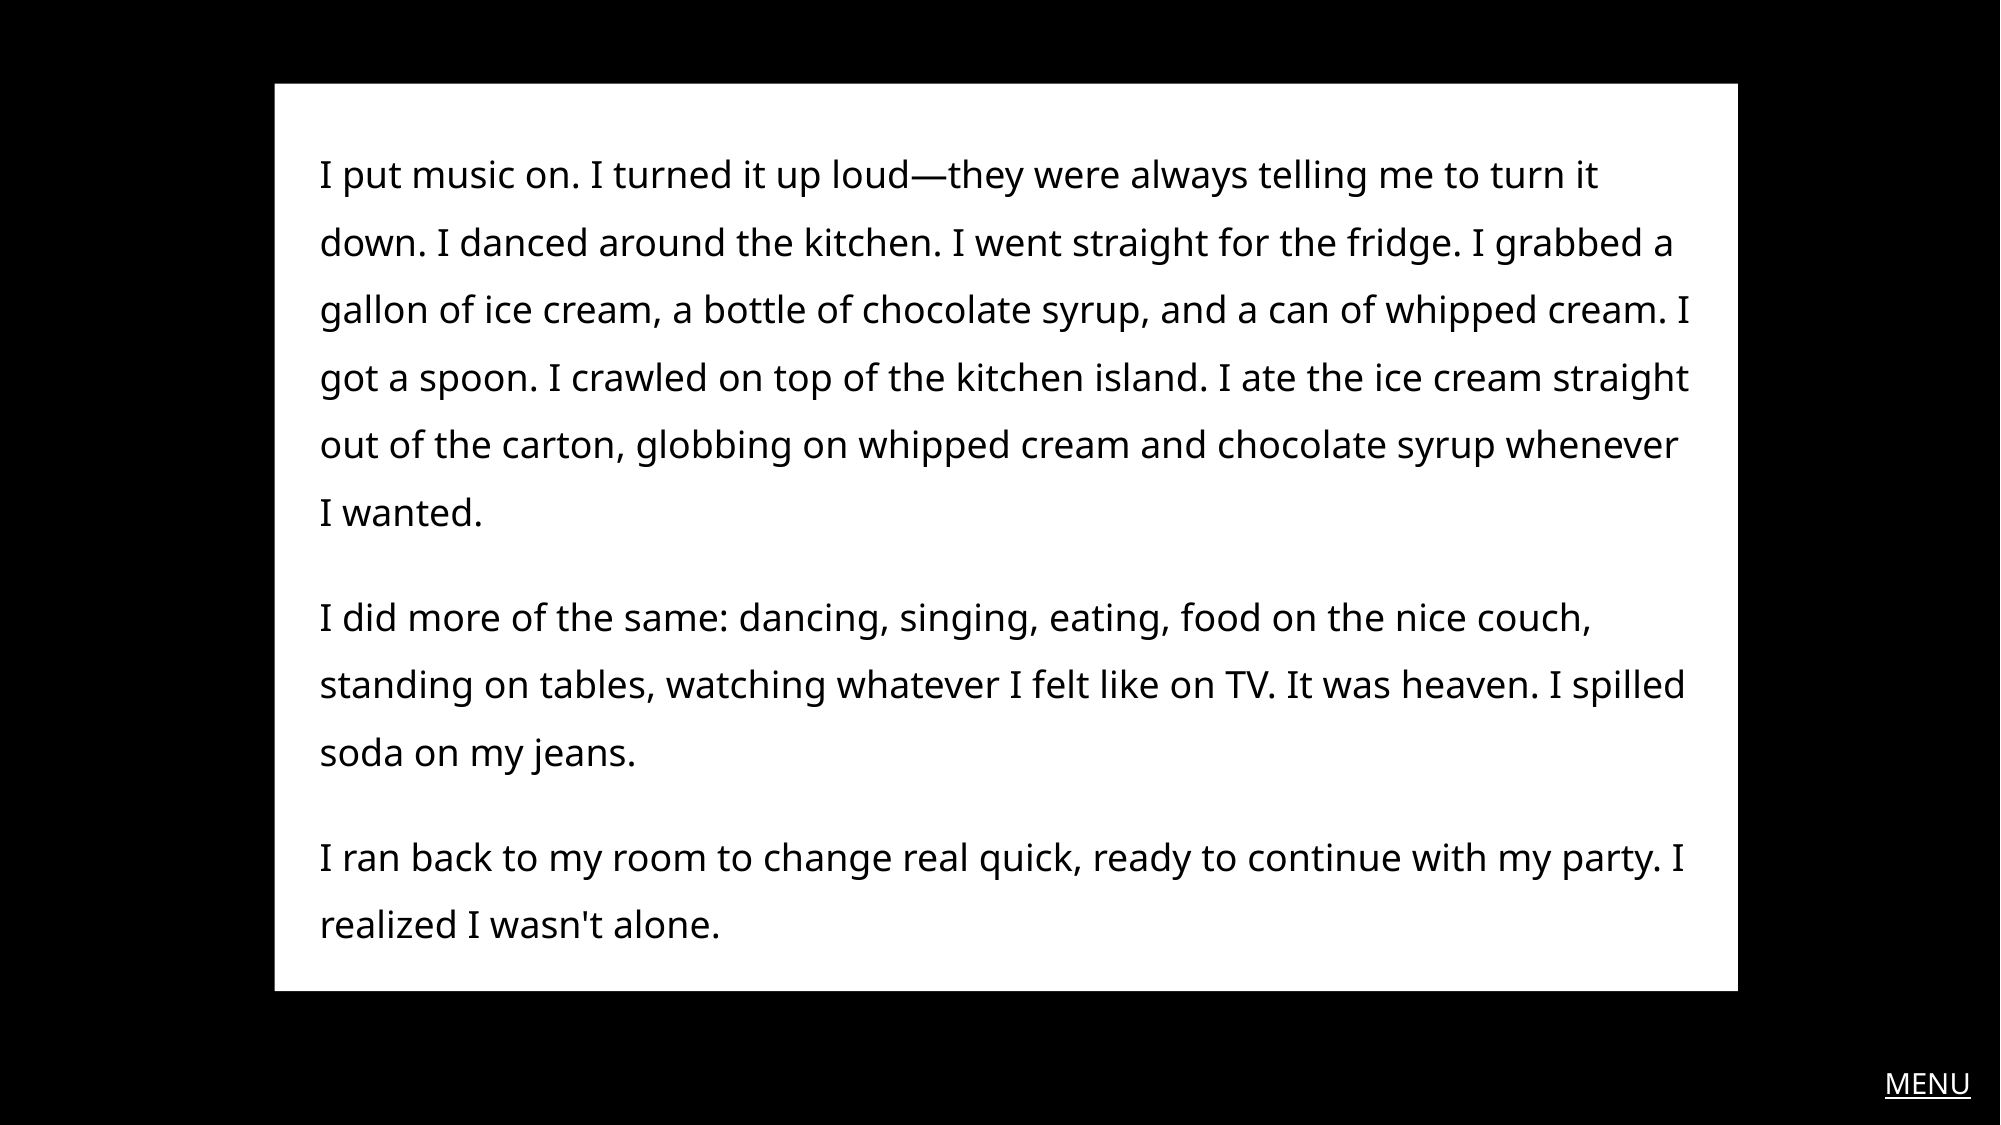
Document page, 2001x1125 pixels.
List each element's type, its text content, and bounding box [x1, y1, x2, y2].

text_box I put music on. I turned it up loud—they were always telling me to turn it down. I danced around the kitchen. I went straight for the fridge. I grabbed a gallon of ice cream, a bottle of chocolate syrup, and a can of whipped cream. I got a spoon. I crawled on top of the kitchen island. I ate the ice cream straight out of the carton, globbing on whipped cream and chocolate syrup whenever I wanted. I did more of the same: dancing, singing, eating, food on the nice couch, standing on tables, watching whatever I felt like on TV. It was heaven. I spilled soda on my jeans. I ran back to my room to change real quick, ready to continue with my party. I realized I wasn't alone. [274, 83, 1738, 992]
